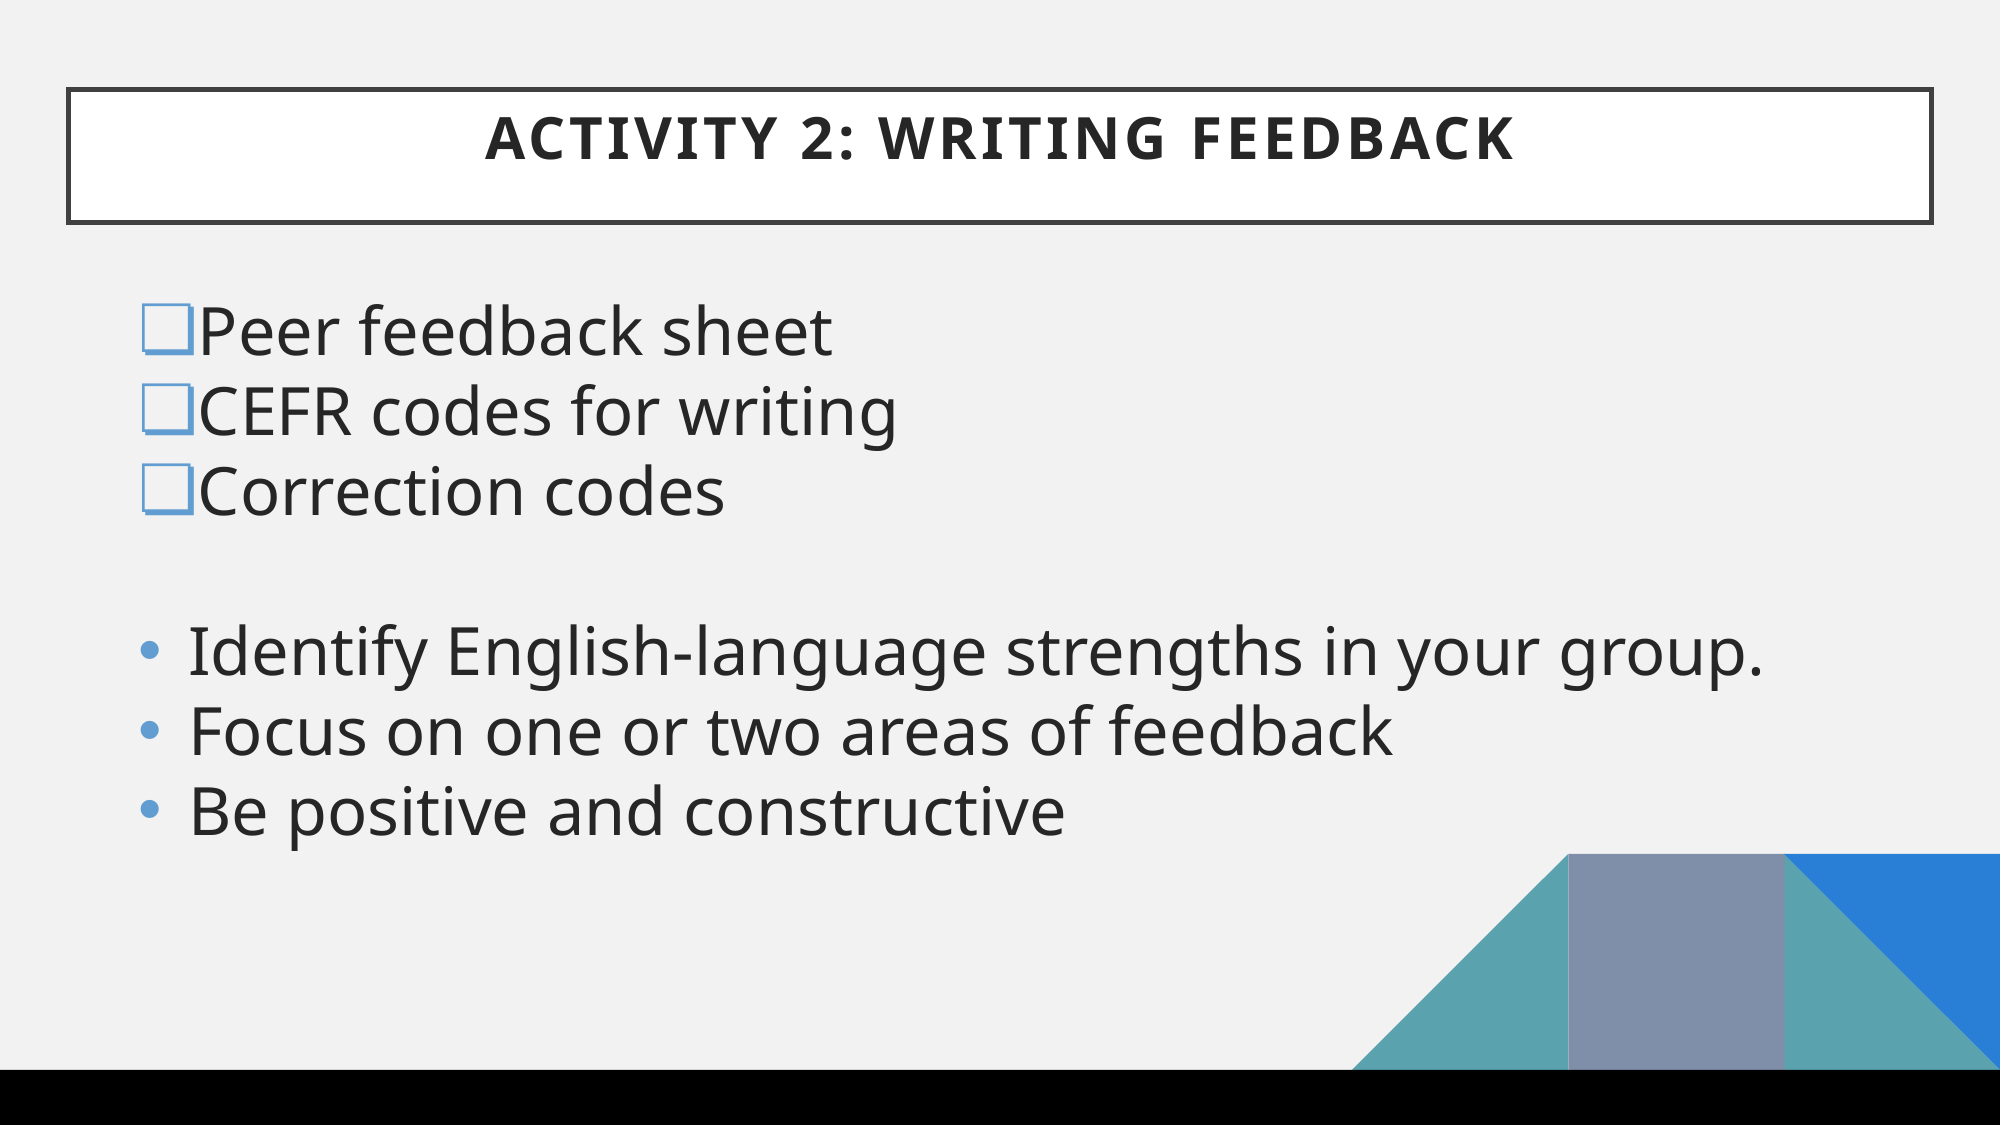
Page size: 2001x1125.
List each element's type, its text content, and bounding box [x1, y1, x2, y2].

title Activity 2: Writing Feedback [66, 87, 1934, 225]
list Peer feedback sheet CEFR codes for writing Correction codes Identify English-language strengths in your group. Focus on one or two areas of feedback Be positive and constructive [68, 268, 1932, 1000]
